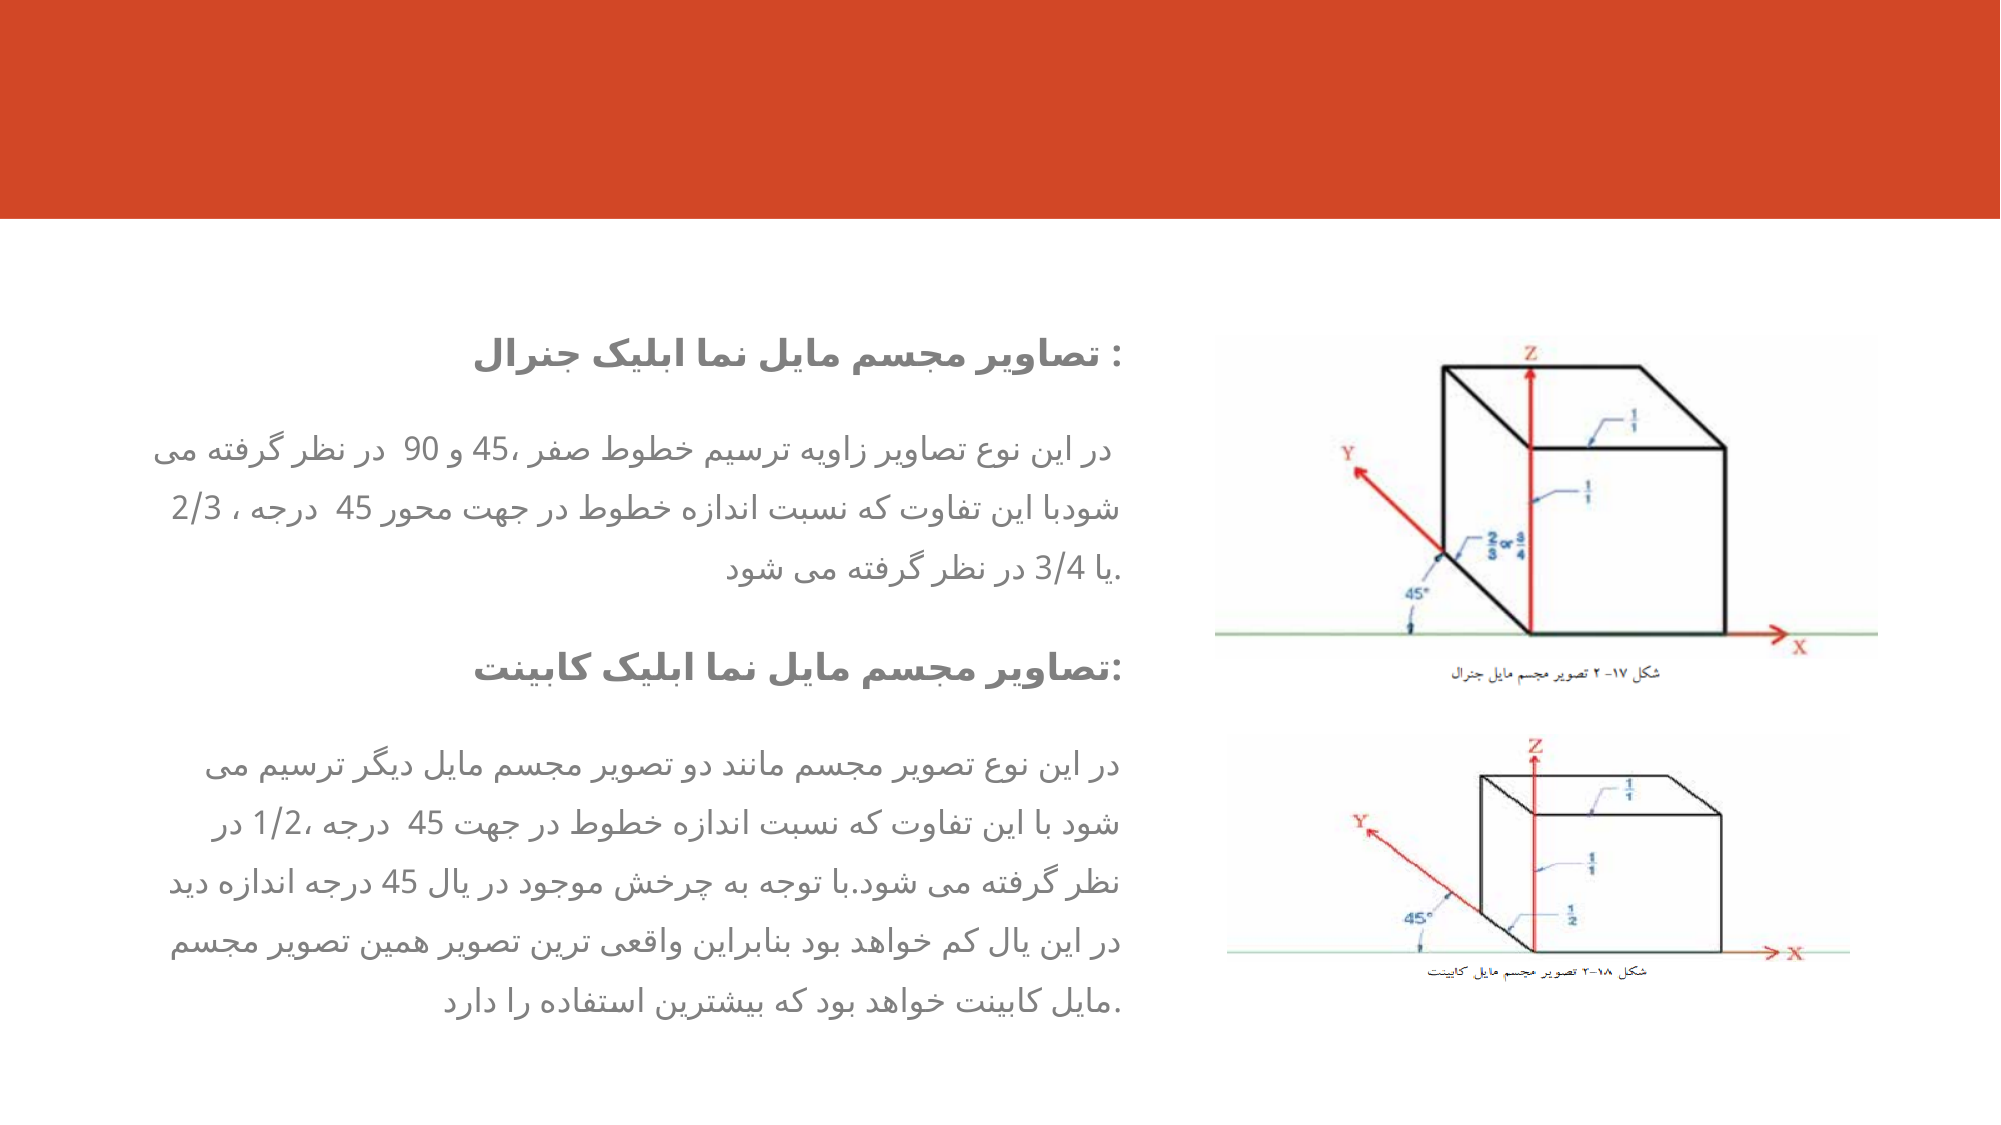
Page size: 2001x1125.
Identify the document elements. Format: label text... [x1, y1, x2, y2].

picture [1214, 325, 1878, 706]
picture [1214, 734, 1878, 1014]
list تصاویر مجسم مایل نما ابلیک جنرال : در این نوع تصاویر زاویه ترسیم خطوط صفر ،45 و 90 در نظر گرفته می شودبا این تفاوت که نسبت اندازه خطوط در جهت محور 45 درجه ، 2/3 یا 3/4 در نظر گرفته می شود. تصاویر مجسم مایل نما ابلیک کابینت: در این نوع تصویر مجسم مانند دو تصویر مجسم مایل دیگر ترسیم می شود با این تفاوت که نسبت اندازه خطوط در جهت 45 درجه ،1/2 در نظر گرفته می شود.با توجه به چرخش موجود در یال 45 درجه اندازه دید در این یال کم خواهد بود بنابراین واقعی ترین تصویر همین تصویر مجسم مایل کابینت خواهد بود که بیشترین استفاده را دارد. [137, 299, 1138, 1027]
